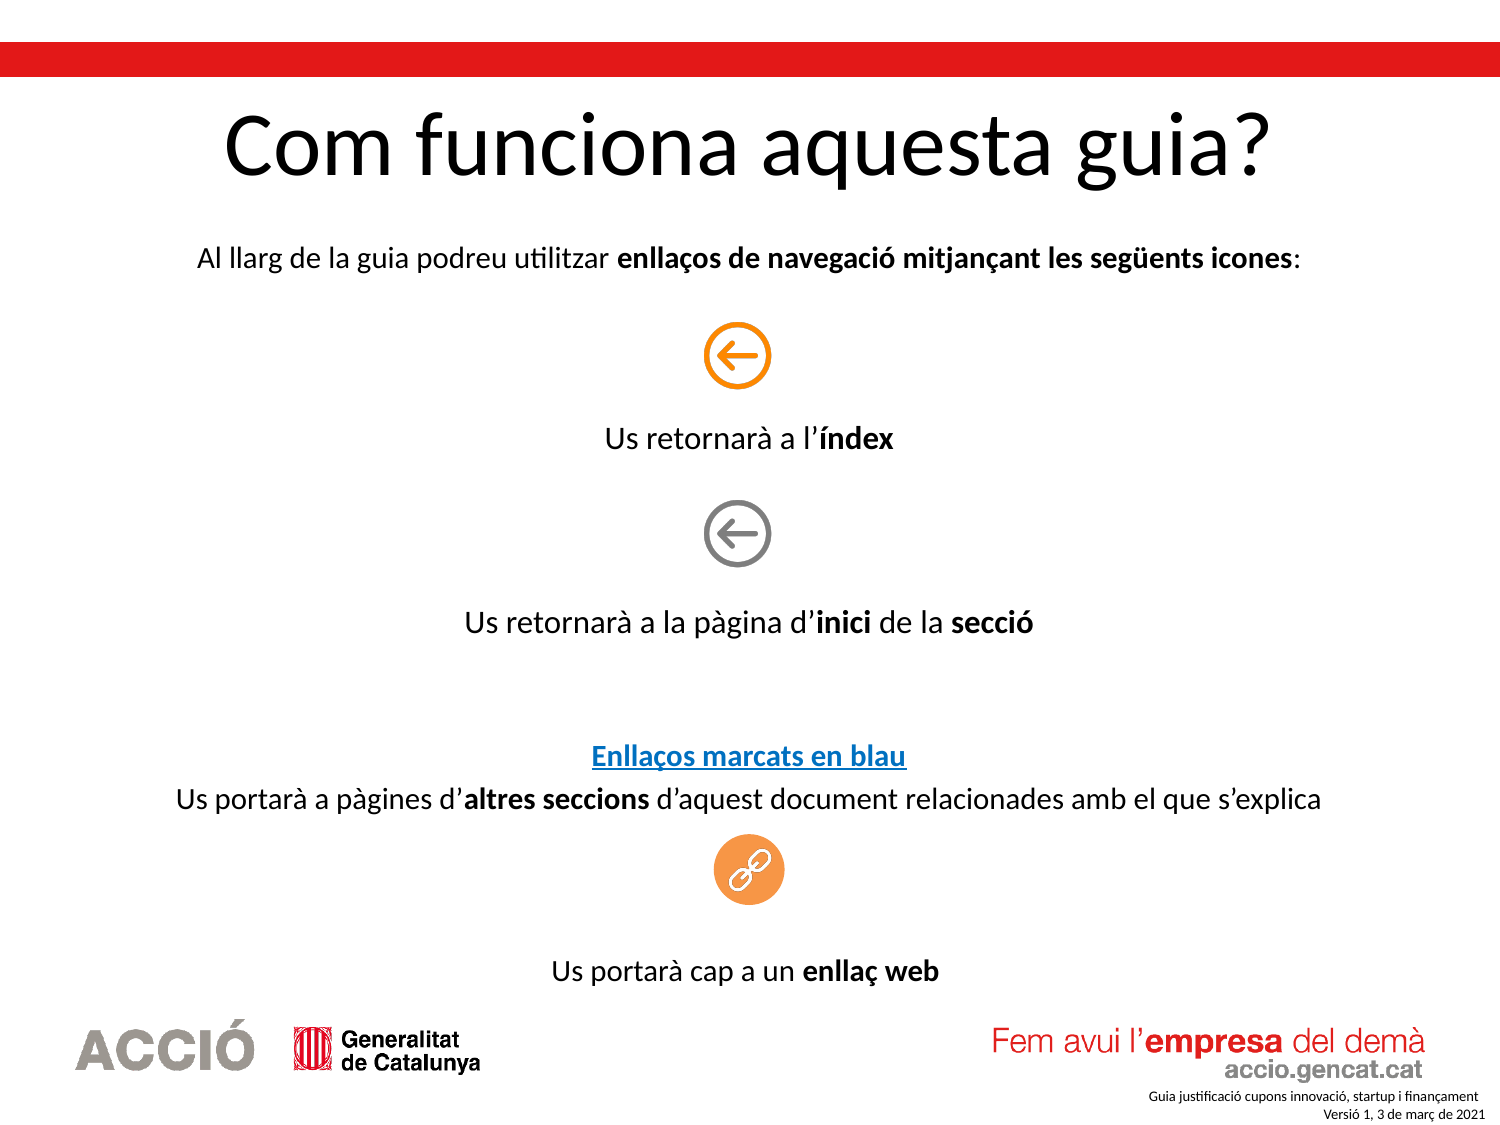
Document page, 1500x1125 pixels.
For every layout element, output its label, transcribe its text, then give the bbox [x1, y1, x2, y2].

picture [695, 312, 781, 398]
picture [0, 42, 1500, 77]
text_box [713, 833, 785, 906]
list Al llarg de la guia podreu utilitzar enllaços de navegació mitjançant les següents icones: Us retornarà a l’índex Us retornarà a la pàgina d’inici de la secció Enllaços marcats en blau Us portarà a pàgines d’altres seccions d’aquest document relacionades amb el que s’explica Us portarà cap a un enllaç web [62, 230, 1436, 1000]
picture [695, 491, 781, 576]
picture [75, 1019, 480, 1075]
title Com funciona aquesta guia? [75, 45, 1425, 230]
picture [993, 1027, 1425, 1079]
footer Guia justificació cupons innovació, startup i finançament Versió 1, 3 de març de 2021 [1116, 1079, 1500, 1125]
